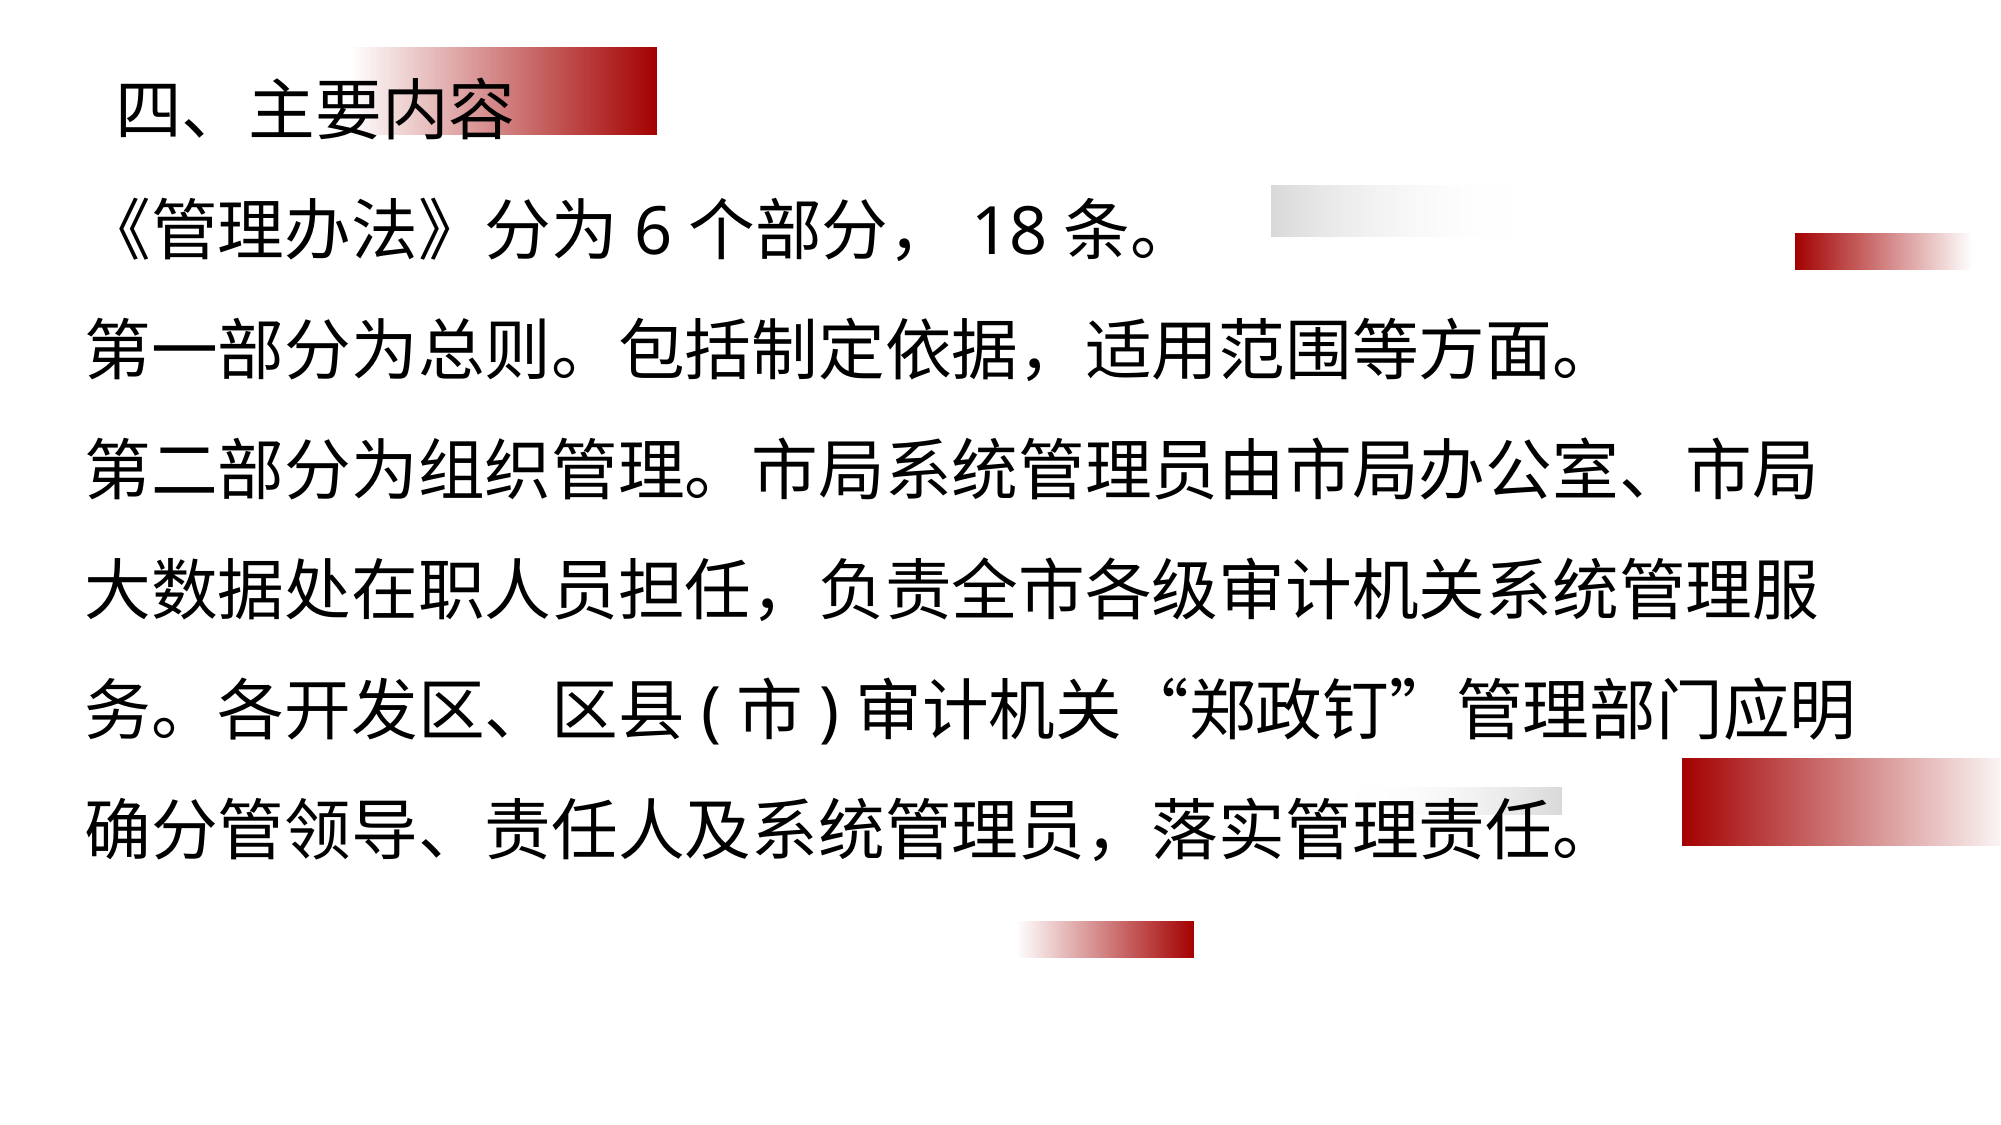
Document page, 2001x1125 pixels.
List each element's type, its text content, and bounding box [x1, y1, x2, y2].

text_box [1889, 233, 2000, 270]
text_box 四、主要内容 《管理办法》分为6个部分，18条。 第一部分为总则。包括制定依据，适用范围等方面。 第二部分为组织管理。市局系统管理员由市局办公室、市局大数据处在职人员担任，负责全市各级审计机关系统管理服务。各开发区、区县(市)审计机关“郑政钉”管理部门应明确分管领导、责任人及系统管理员，落实管理责任。 [69, 20, 1889, 1115]
text_box [1889, 758, 2000, 847]
